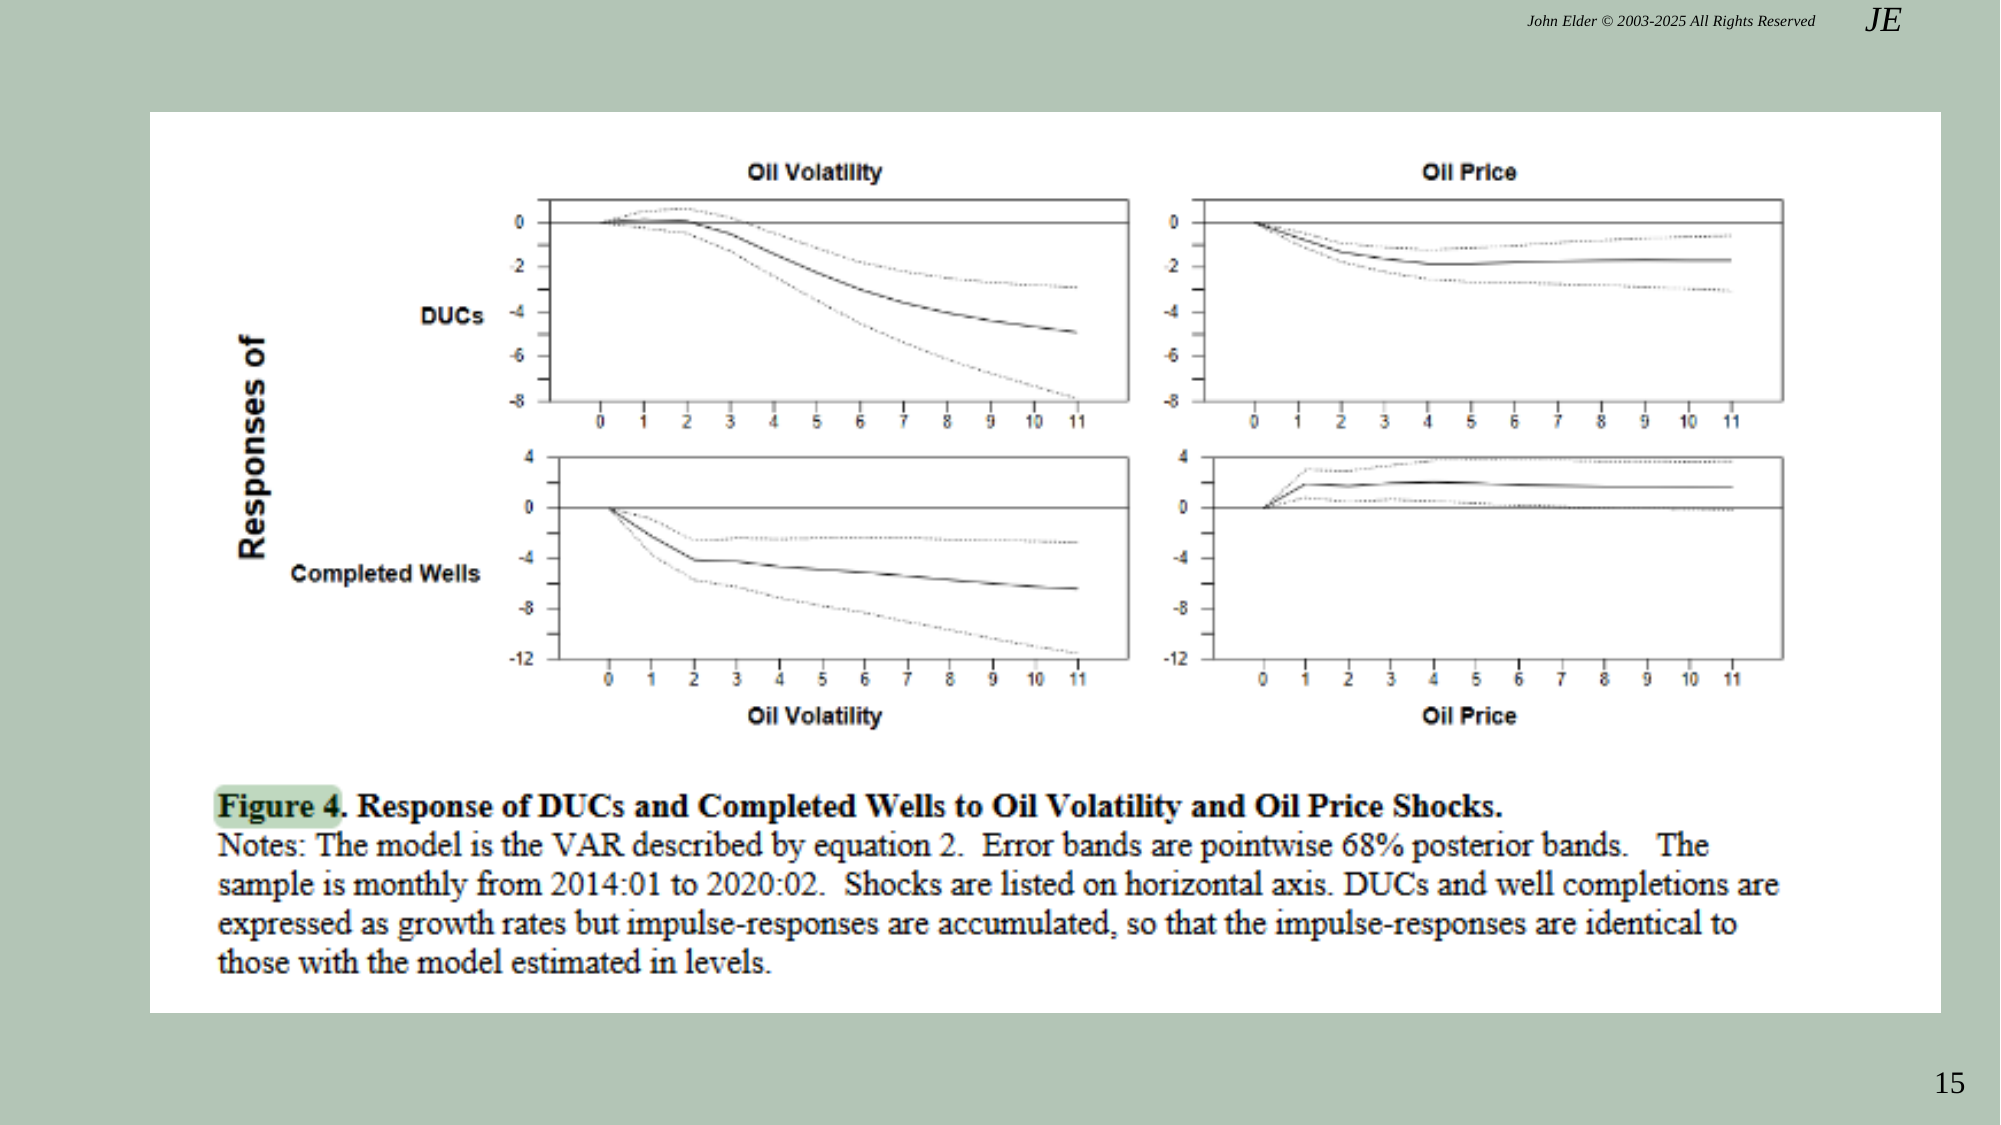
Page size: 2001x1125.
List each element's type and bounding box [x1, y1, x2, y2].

picture [149, 112, 1941, 1013]
